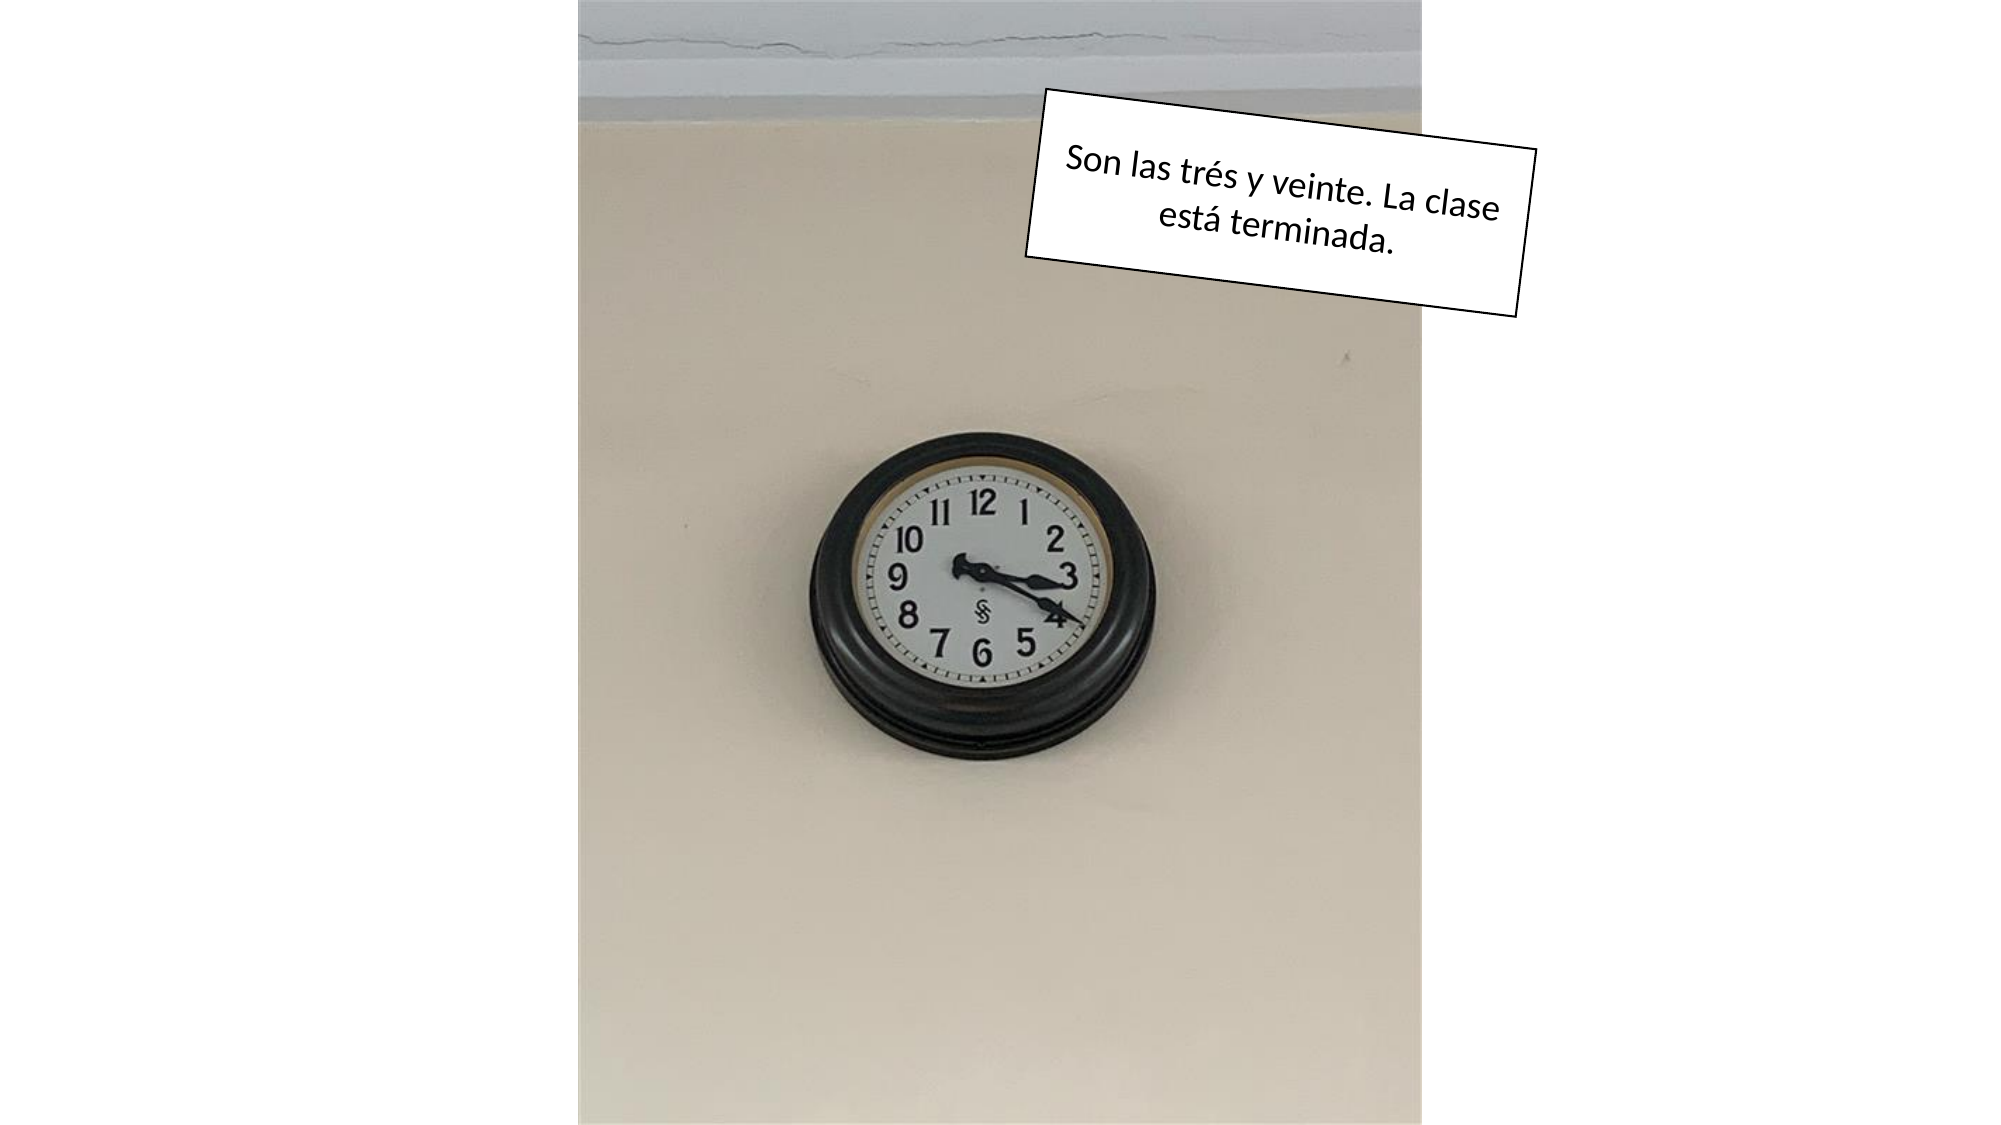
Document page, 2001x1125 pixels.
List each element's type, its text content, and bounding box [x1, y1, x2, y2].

text_box Son las trés y veinte. La clase está terminada. [1422, 134, 1538, 318]
picture [578, 0, 1422, 1125]
